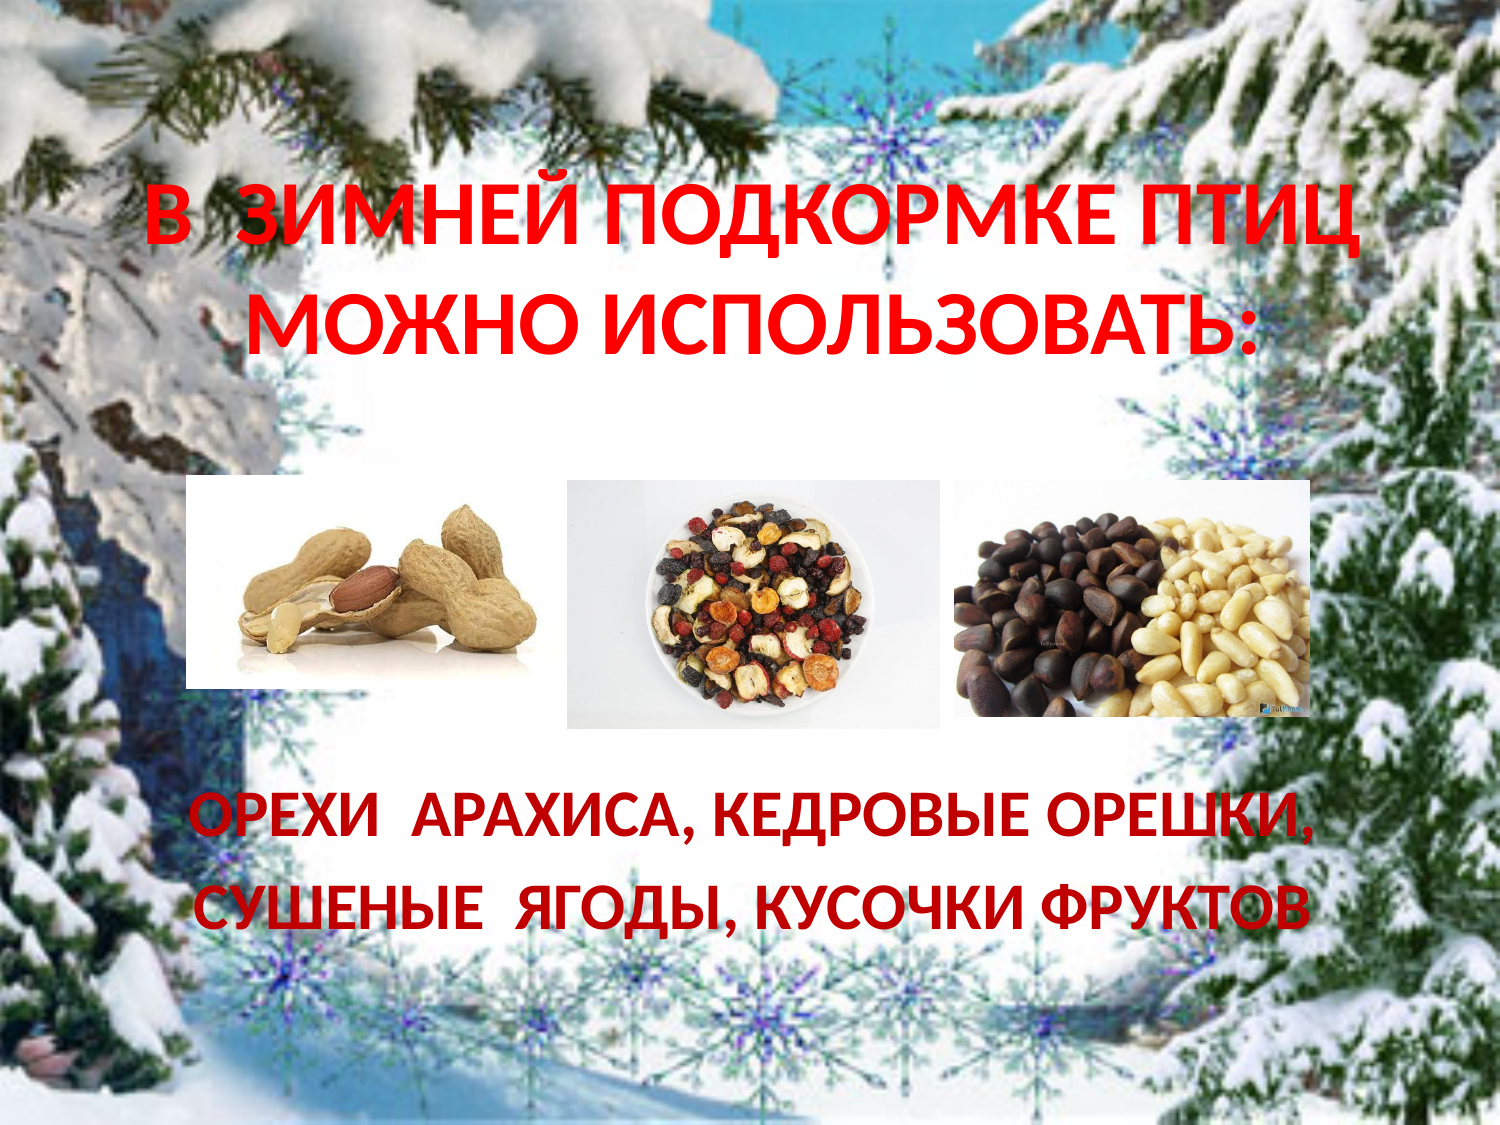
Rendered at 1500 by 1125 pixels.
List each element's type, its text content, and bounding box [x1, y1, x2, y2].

picture [185, 475, 940, 729]
picture [0, 0, 1500, 1125]
picture [954, 479, 1310, 717]
title В ЗИМНЕЙ ПОДКОРМКЕ ПТИЦ МОЖНО ИСПОЛЬЗОВАТЬ: [78, 168, 1429, 357]
list ОРЕХИ АРАХИСА, КЕДРОВЫЕ ОРЕШКИ, СУШЕНЫЕ ЯГОДЫ, КУСОЧКИ ФРУКТОВ [78, 408, 1429, 1125]
